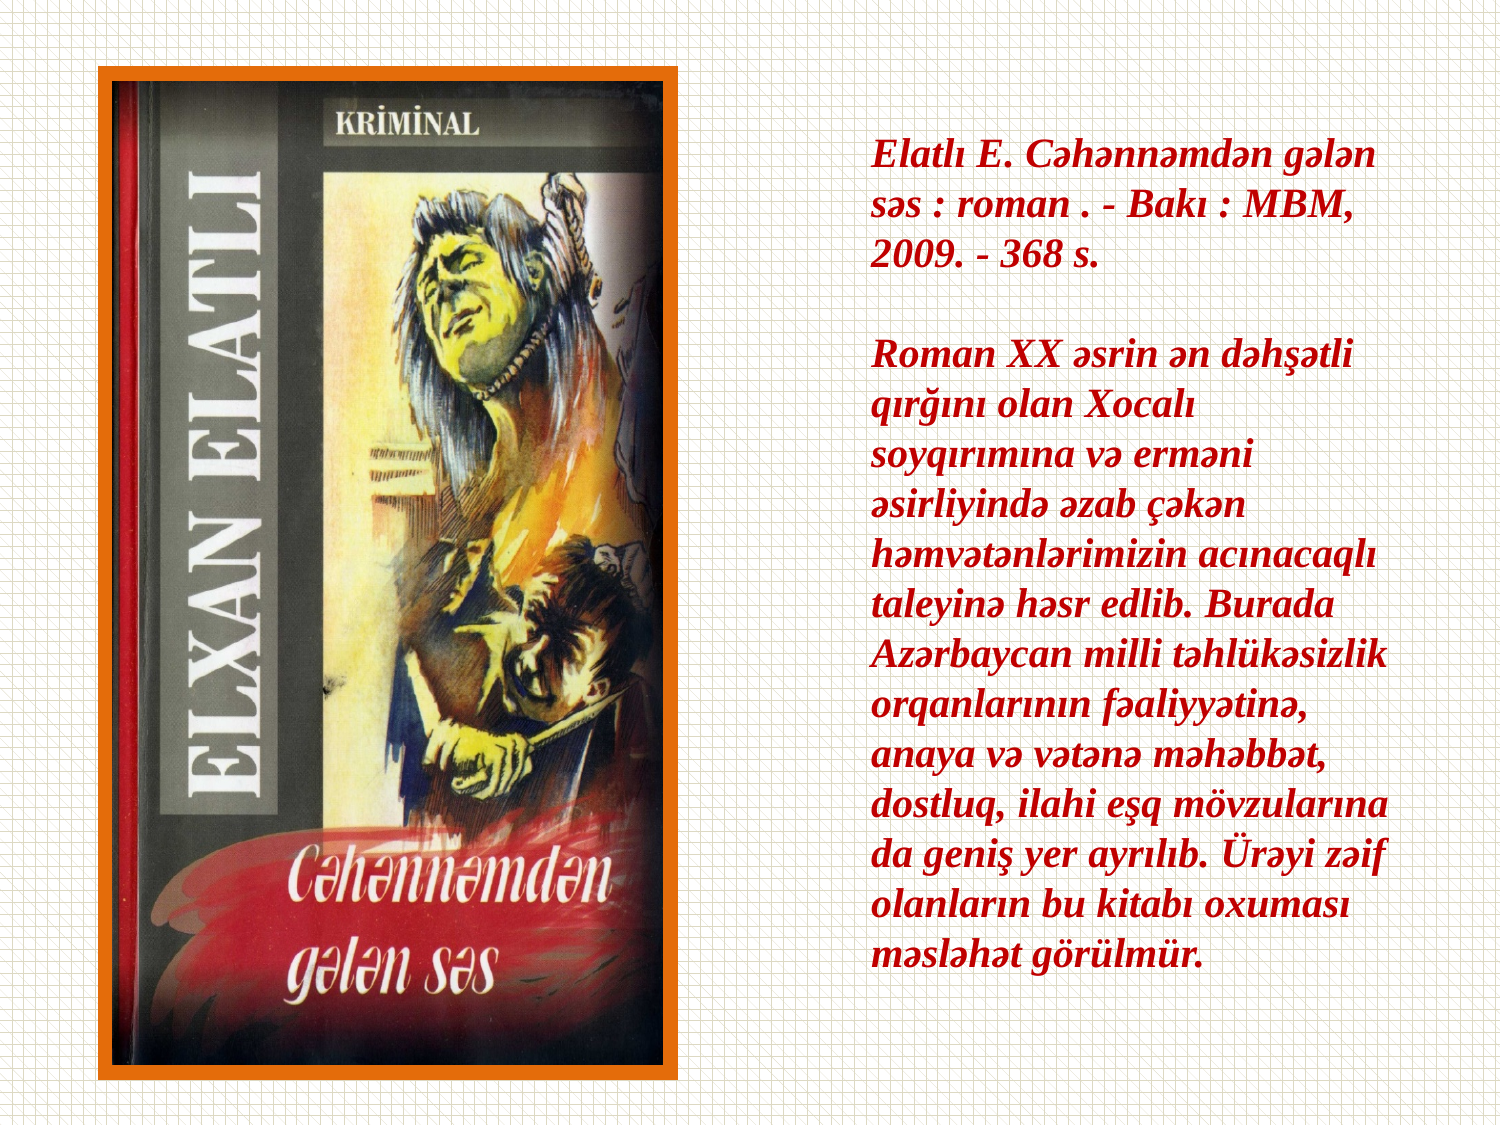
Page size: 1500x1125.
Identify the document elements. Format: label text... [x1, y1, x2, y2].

picture [111, 80, 664, 1066]
text_box Elatlı E. Cəhənnəmdən gələn səs : roman . - Bakı : MBM, 2009. - 368 s. Roman XX əsrin ən dəhşətli qırğını olan Xocalı soyqırımına və erməni əsirliyində əzab çəkən həmvətənlərimizin acınacaqlı taleyinə həsr edlib. Burada Azərbaycan milli təhlükəsizlik orqanlarının fəaliyyətinə, anaya və vətənə məhəbbət, dostluq, ilahi eşq mövzularına da geniş yer ayrılıb. Ürəyi zəif olanların bu kitabı oxuması məsləhət görülmür. [856, 117, 1419, 1029]
